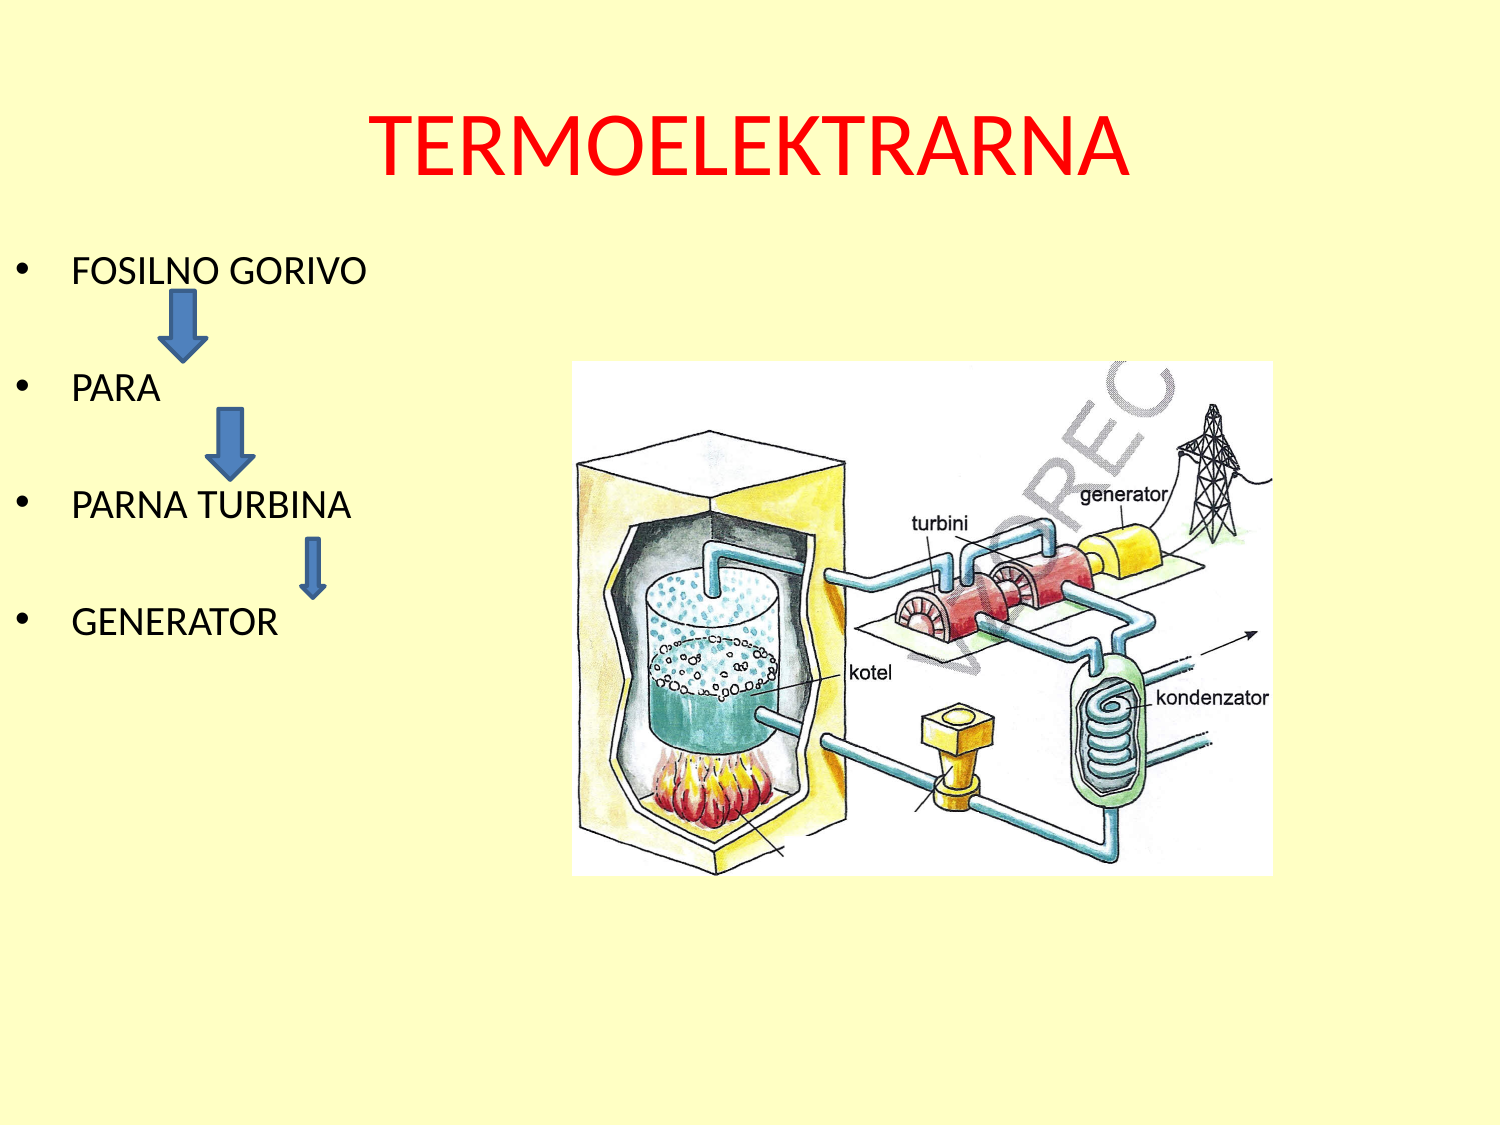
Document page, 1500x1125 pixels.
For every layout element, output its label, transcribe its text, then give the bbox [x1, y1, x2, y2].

text_box [299, 536, 327, 600]
list FOSILNO GORIVO PARA PARNA TURBINA GENERATOR [0, 235, 494, 1005]
text_box [157, 288, 209, 364]
text_box [204, 406, 256, 482]
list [572, 361, 1274, 876]
title TERMOELEKTRARNA [75, 45, 1425, 233]
